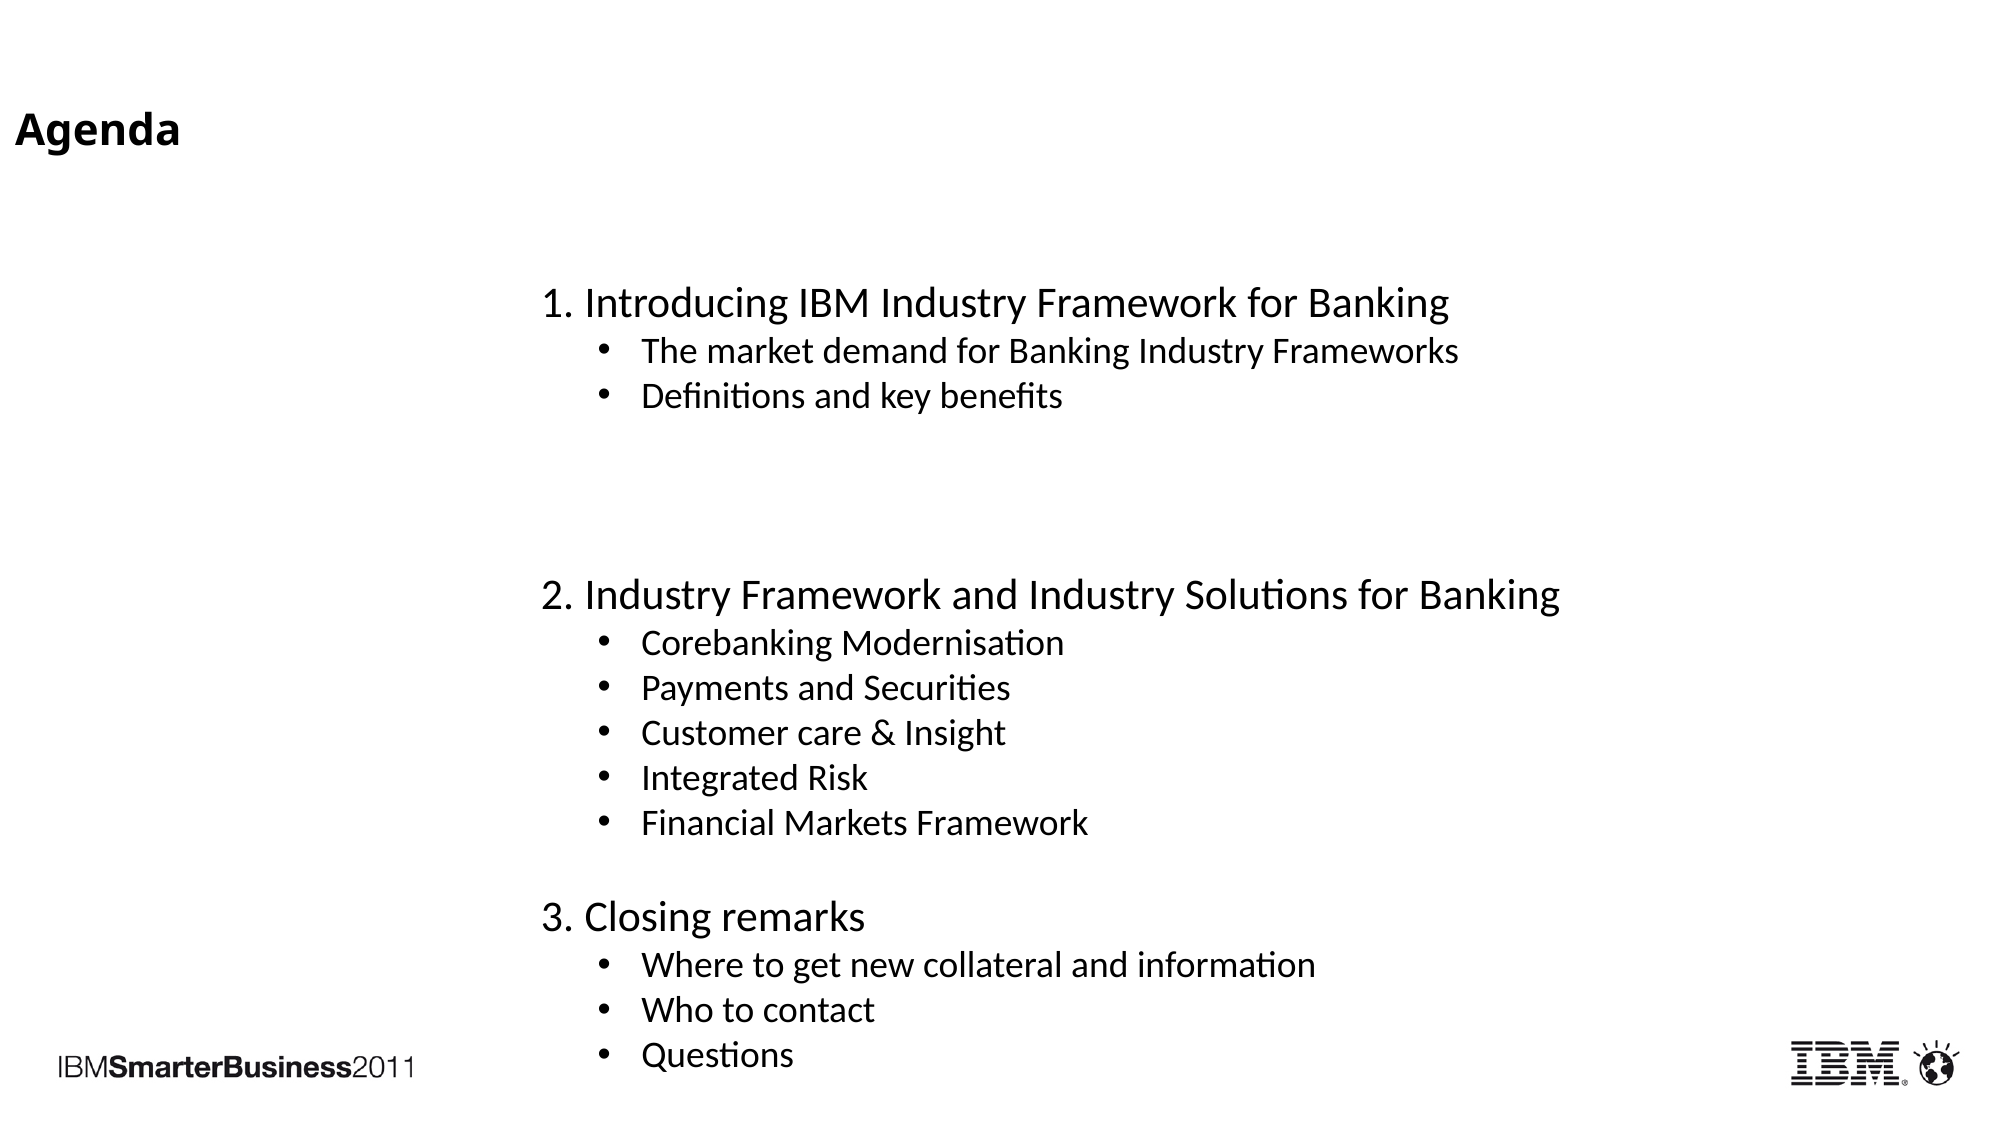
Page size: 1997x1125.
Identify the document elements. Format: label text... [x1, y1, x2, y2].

title Agenda [0, 93, 1863, 170]
picture [0, 1004, 1997, 1125]
list Introducing IBM Industry Framework for Banking The market demand for Banking Industry Frameworks Definitions and key benefits Industry Framework and Industry Solutions for Banking Corebanking Modernisation Payments and Securities Customer care & Insight Integrated Risk Financial Markets Framework Closing remarks Where to get new collateral and information Who to contact Questions [470, 266, 1997, 878]
